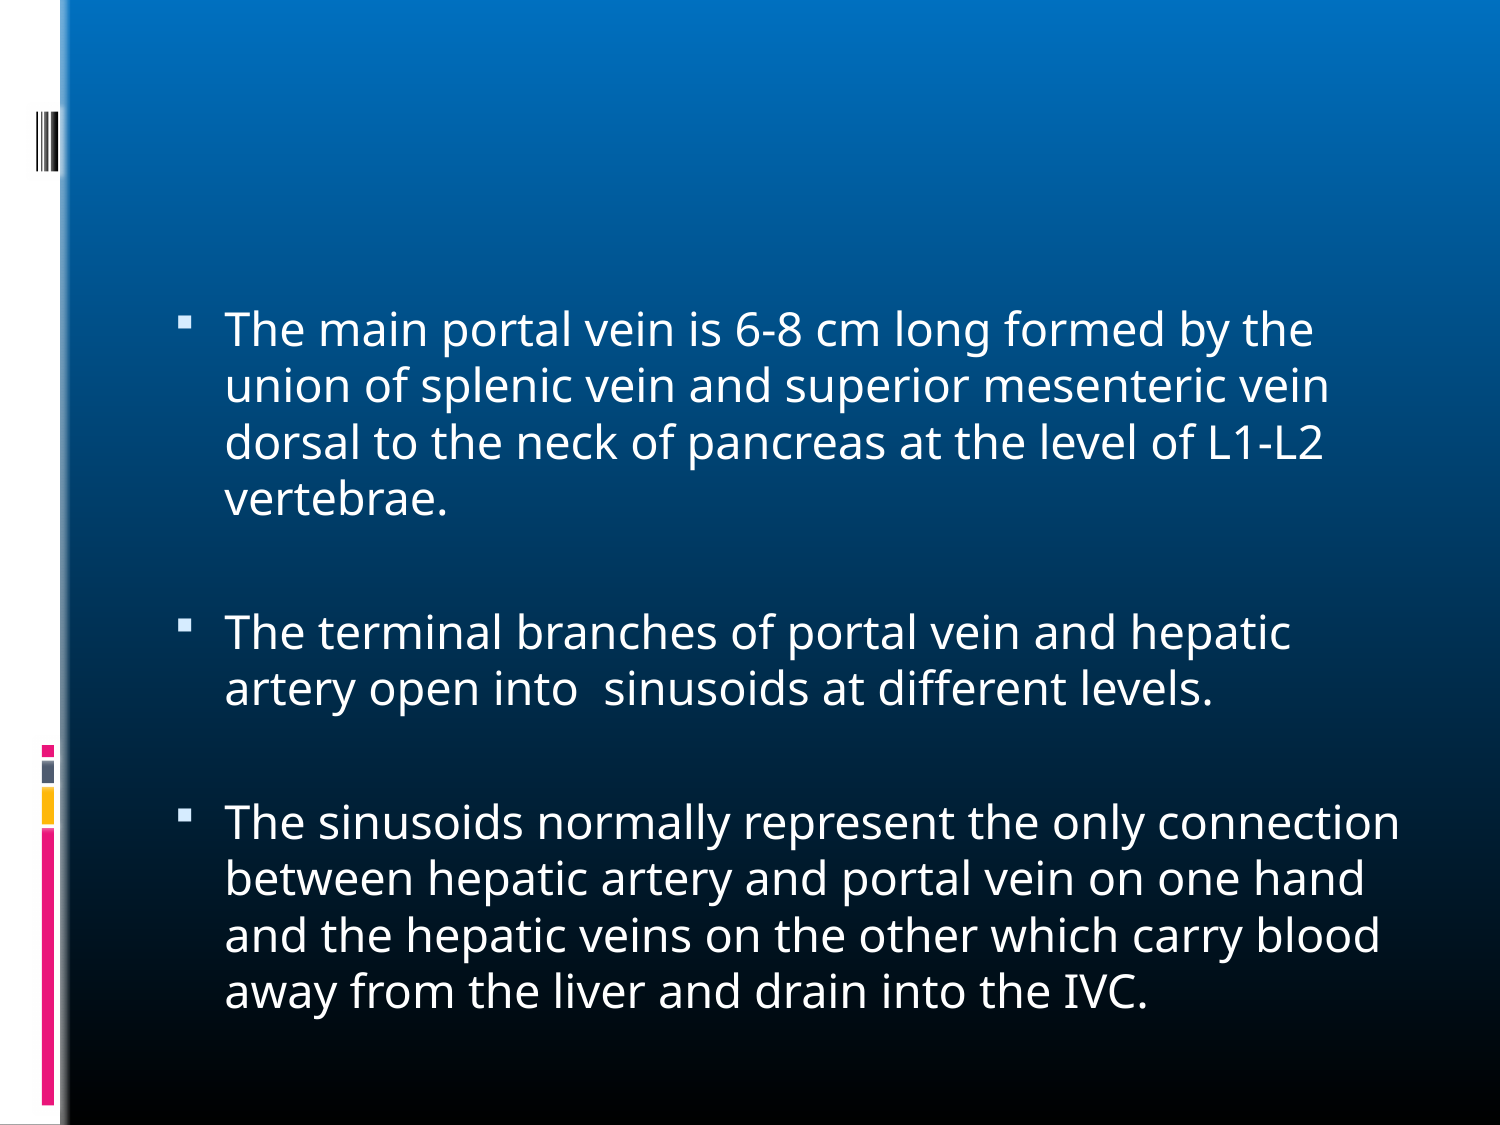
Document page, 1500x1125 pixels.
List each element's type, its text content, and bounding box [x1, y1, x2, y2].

list The main portal vein is 6-8 cm long formed by the union of splenic vein and superior mesenteric vein dorsal to the neck of pancreas at the level of L1-L2 vertebrae. The terminal branches of portal vein and hepatic artery open into sinusoids at different levels. The sinusoids normally represent the only connection between hepatic artery and portal vein on one hand and the hepatic veins on the other which carry blood away from the liver and drain into the IVC. [150, 292, 1425, 1043]
